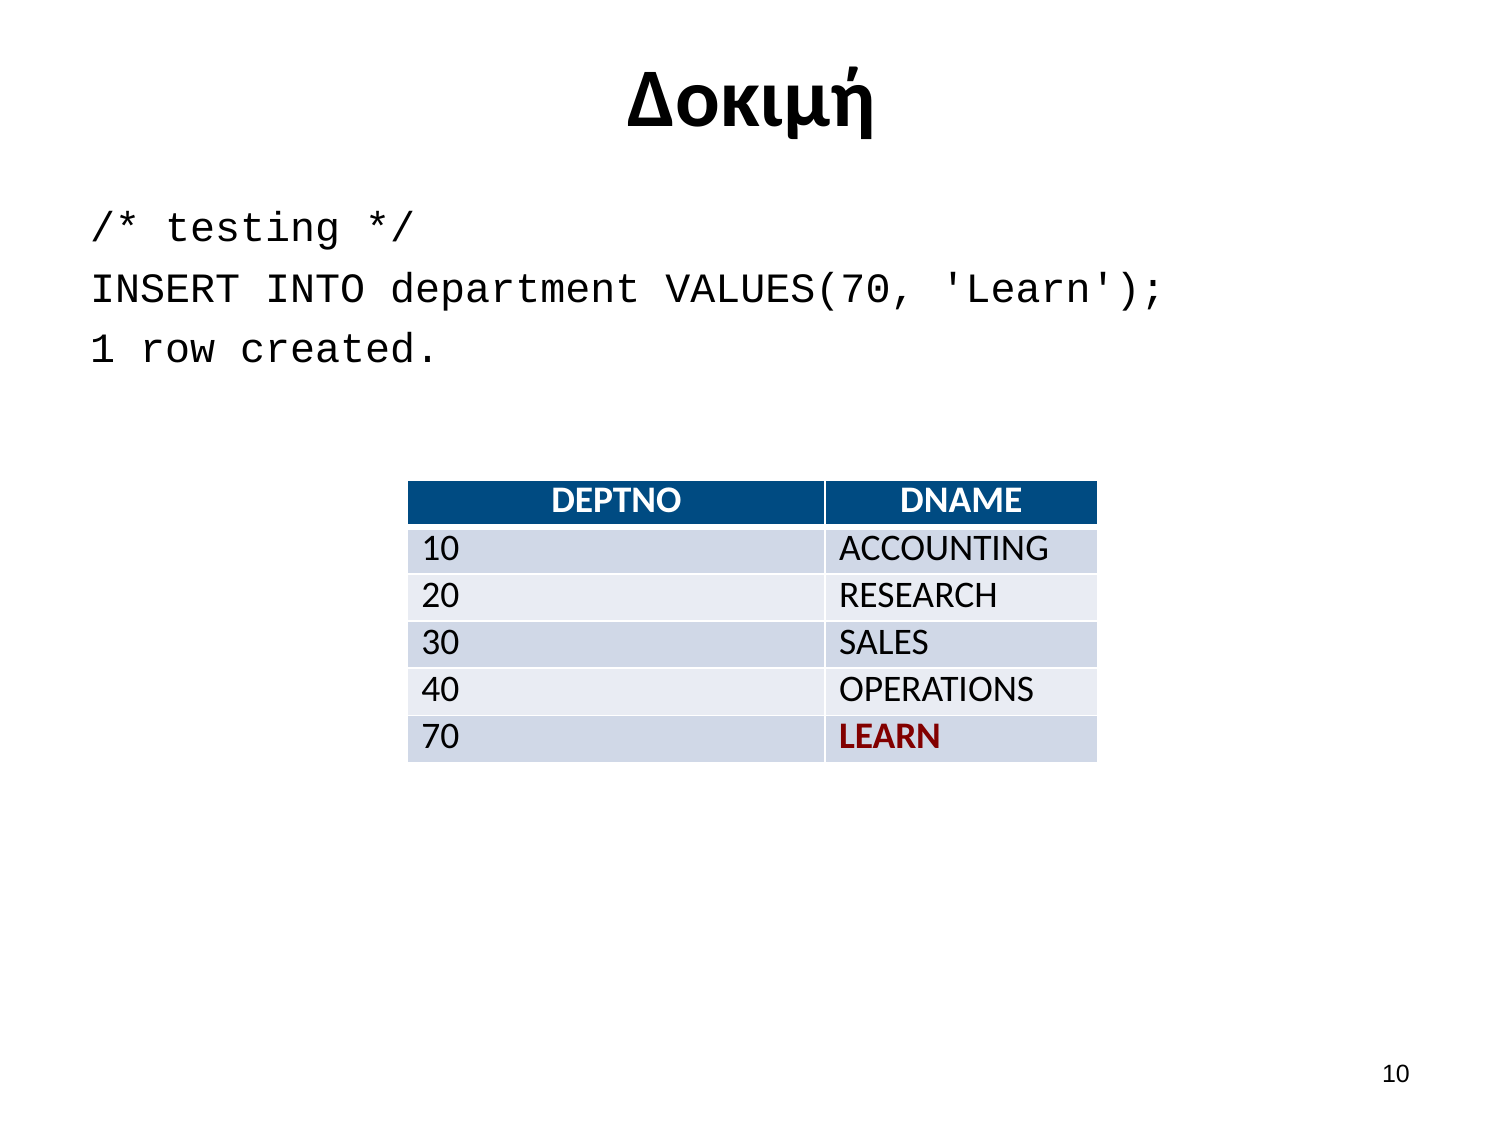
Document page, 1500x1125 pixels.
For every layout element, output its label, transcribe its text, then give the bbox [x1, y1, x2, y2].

table_cell RESEARCH [826, 575, 1097, 620]
table_header DEPTNO [408, 481, 824, 524]
table_header DNAME [826, 481, 1097, 524]
table_cell ACCOUNTING [826, 530, 1097, 573]
table_cell 10 [408, 530, 824, 573]
table_cell LEARN [826, 716, 1097, 762]
table_cell OPERATIONS [826, 669, 1097, 715]
table_cell SALES [826, 622, 1097, 667]
table_cell 20 [408, 575, 824, 620]
table_cell 30 [408, 622, 824, 667]
list /* testing */ INSERT INTO department VALUES(70, 'Learn'); 1 row created. [75, 196, 1425, 1024]
table_cell 70 [408, 716, 824, 762]
title Δοκιμή [76, 19, 1427, 169]
table_cell 40 [408, 669, 824, 715]
slide_number 9 [1074, 1042, 1425, 1103]
